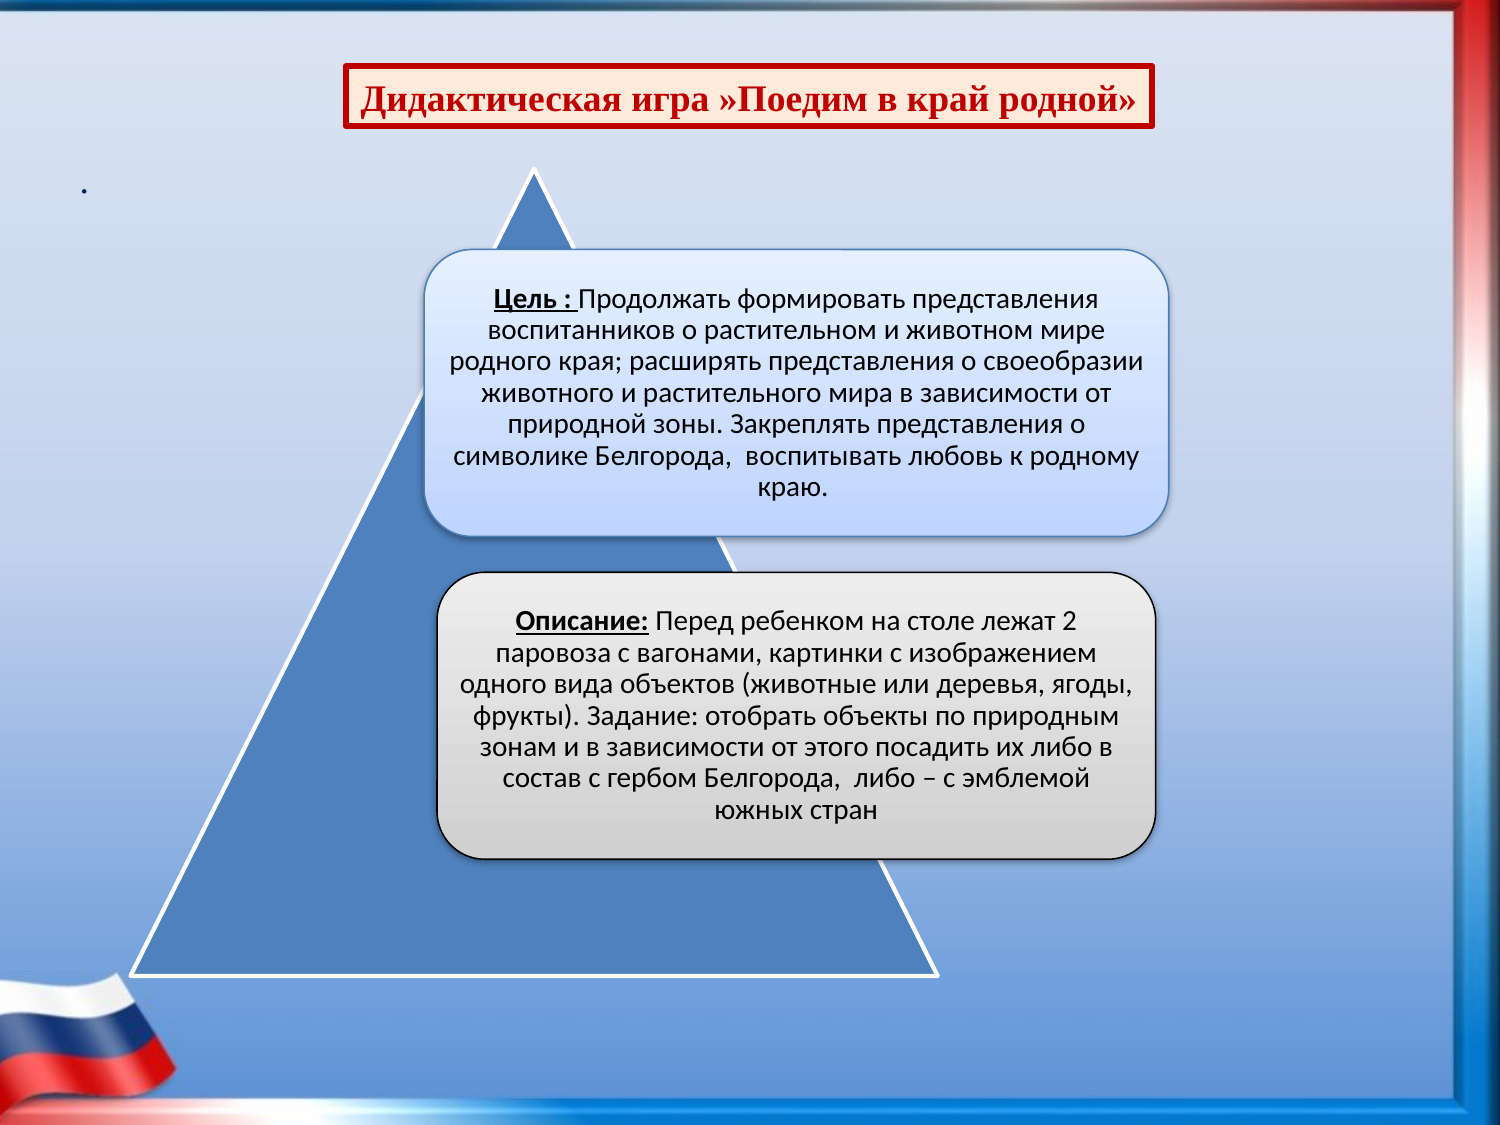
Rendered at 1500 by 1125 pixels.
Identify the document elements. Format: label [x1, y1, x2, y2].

text_box [64, 168, 1235, 977]
picture [0, 0, 1500, 1125]
